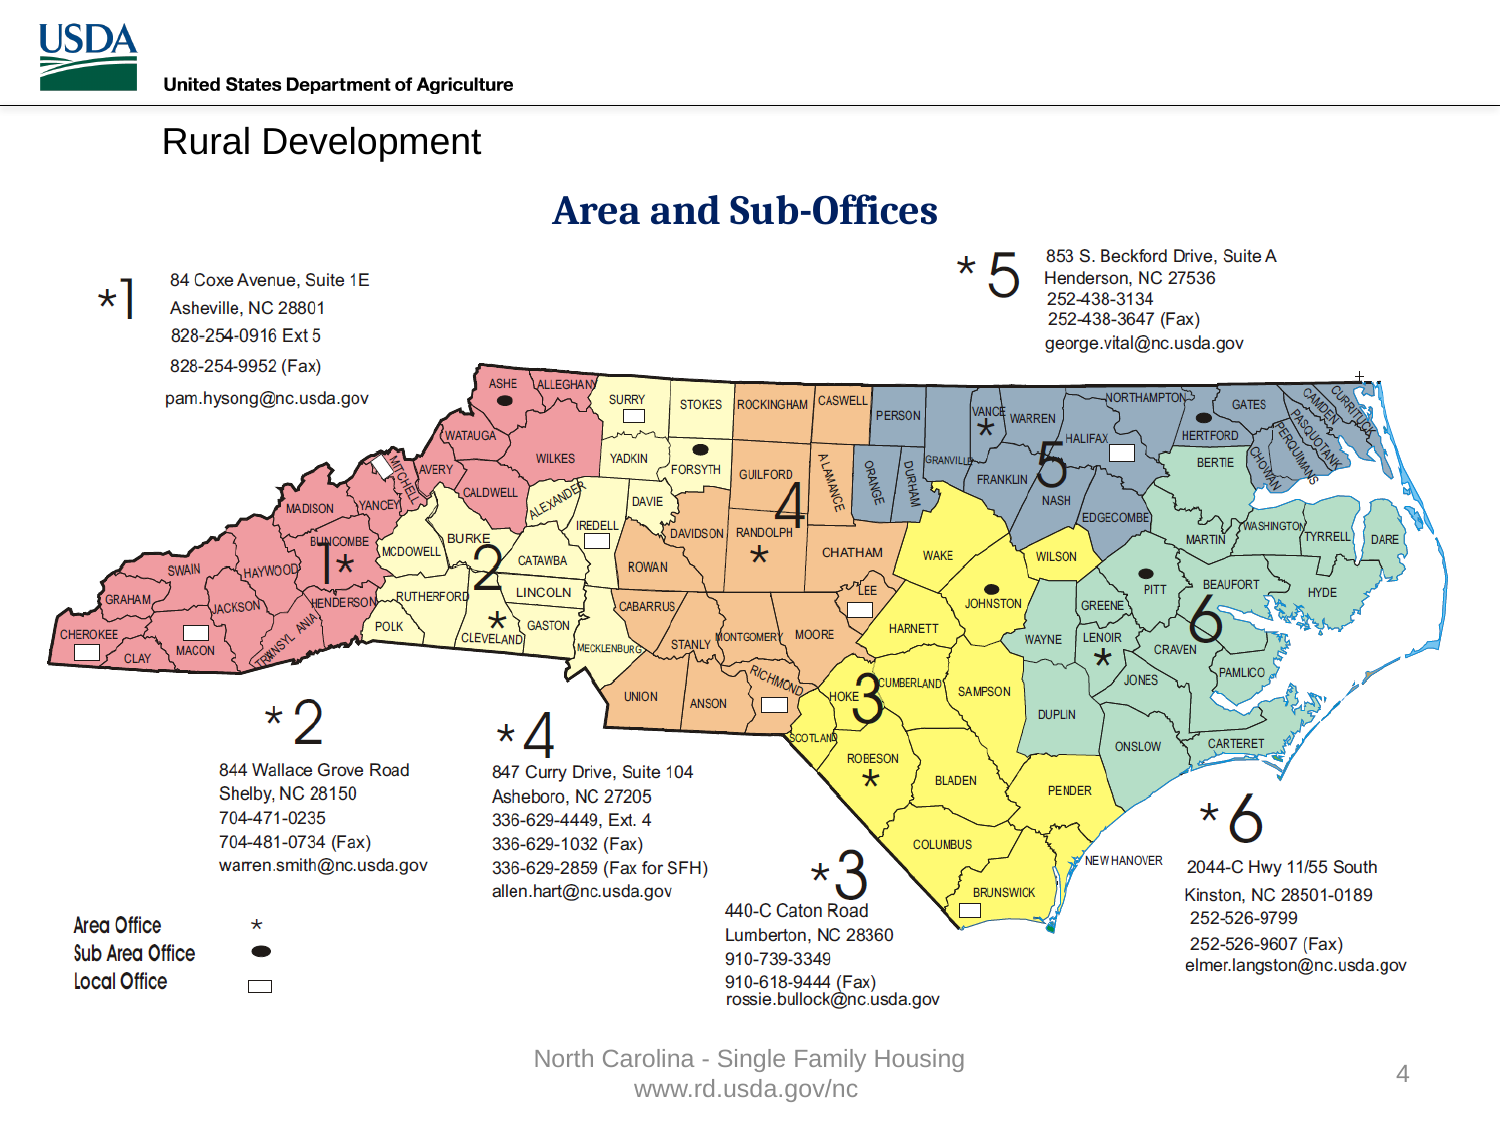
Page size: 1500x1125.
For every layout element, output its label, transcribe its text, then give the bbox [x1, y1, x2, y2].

slide_number 4 [1074, 1042, 1425, 1103]
title Area and Sub-Offices [75, 106, 1425, 223]
picture [39, 23, 513, 94]
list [37, 224, 1463, 1026]
footer North Carolina - Single Family Housing www.rd.usda.gov/nc [512, 1042, 988, 1103]
